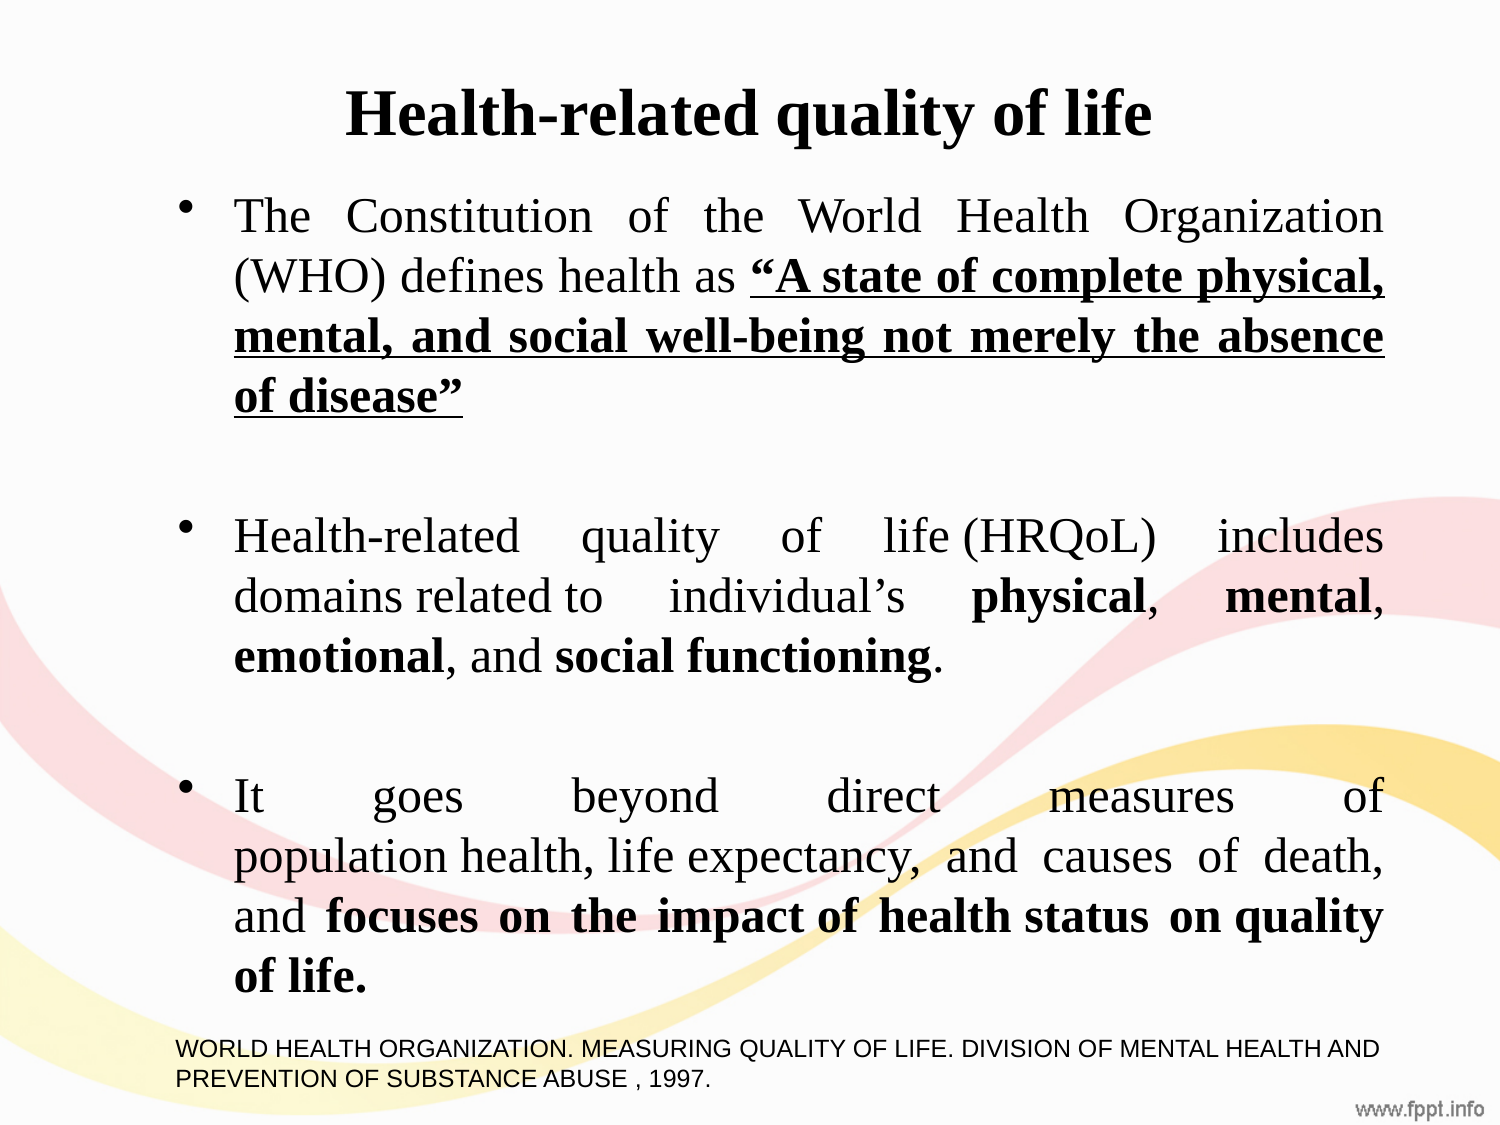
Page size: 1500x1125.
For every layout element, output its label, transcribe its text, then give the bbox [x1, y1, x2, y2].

title Health-related quality of life [75, 14, 1425, 203]
picture [0, 0, 1500, 1125]
text_box WORLD HEALTH ORGANIZATION. MEASURING QUALITY OF LIFE. DIVISION OF MENTAL HEALTH AND PREVENTION OF SUBSTANCE ABUSE , 1997. [160, 1024, 1423, 1100]
list The Constitution of the World Health Organization (WHO) defines health as “A state of complete physical, mental, and social well-being not merely the absence of disease” Health-related quality of life (HRQoL) includes domains related to individual’s physical, mental, emotional, and social functioning. It goes beyond direct measures of population health, life expectancy, and causes of death, and focuses on the impact of health status on quality of life. [162, 174, 1400, 918]
